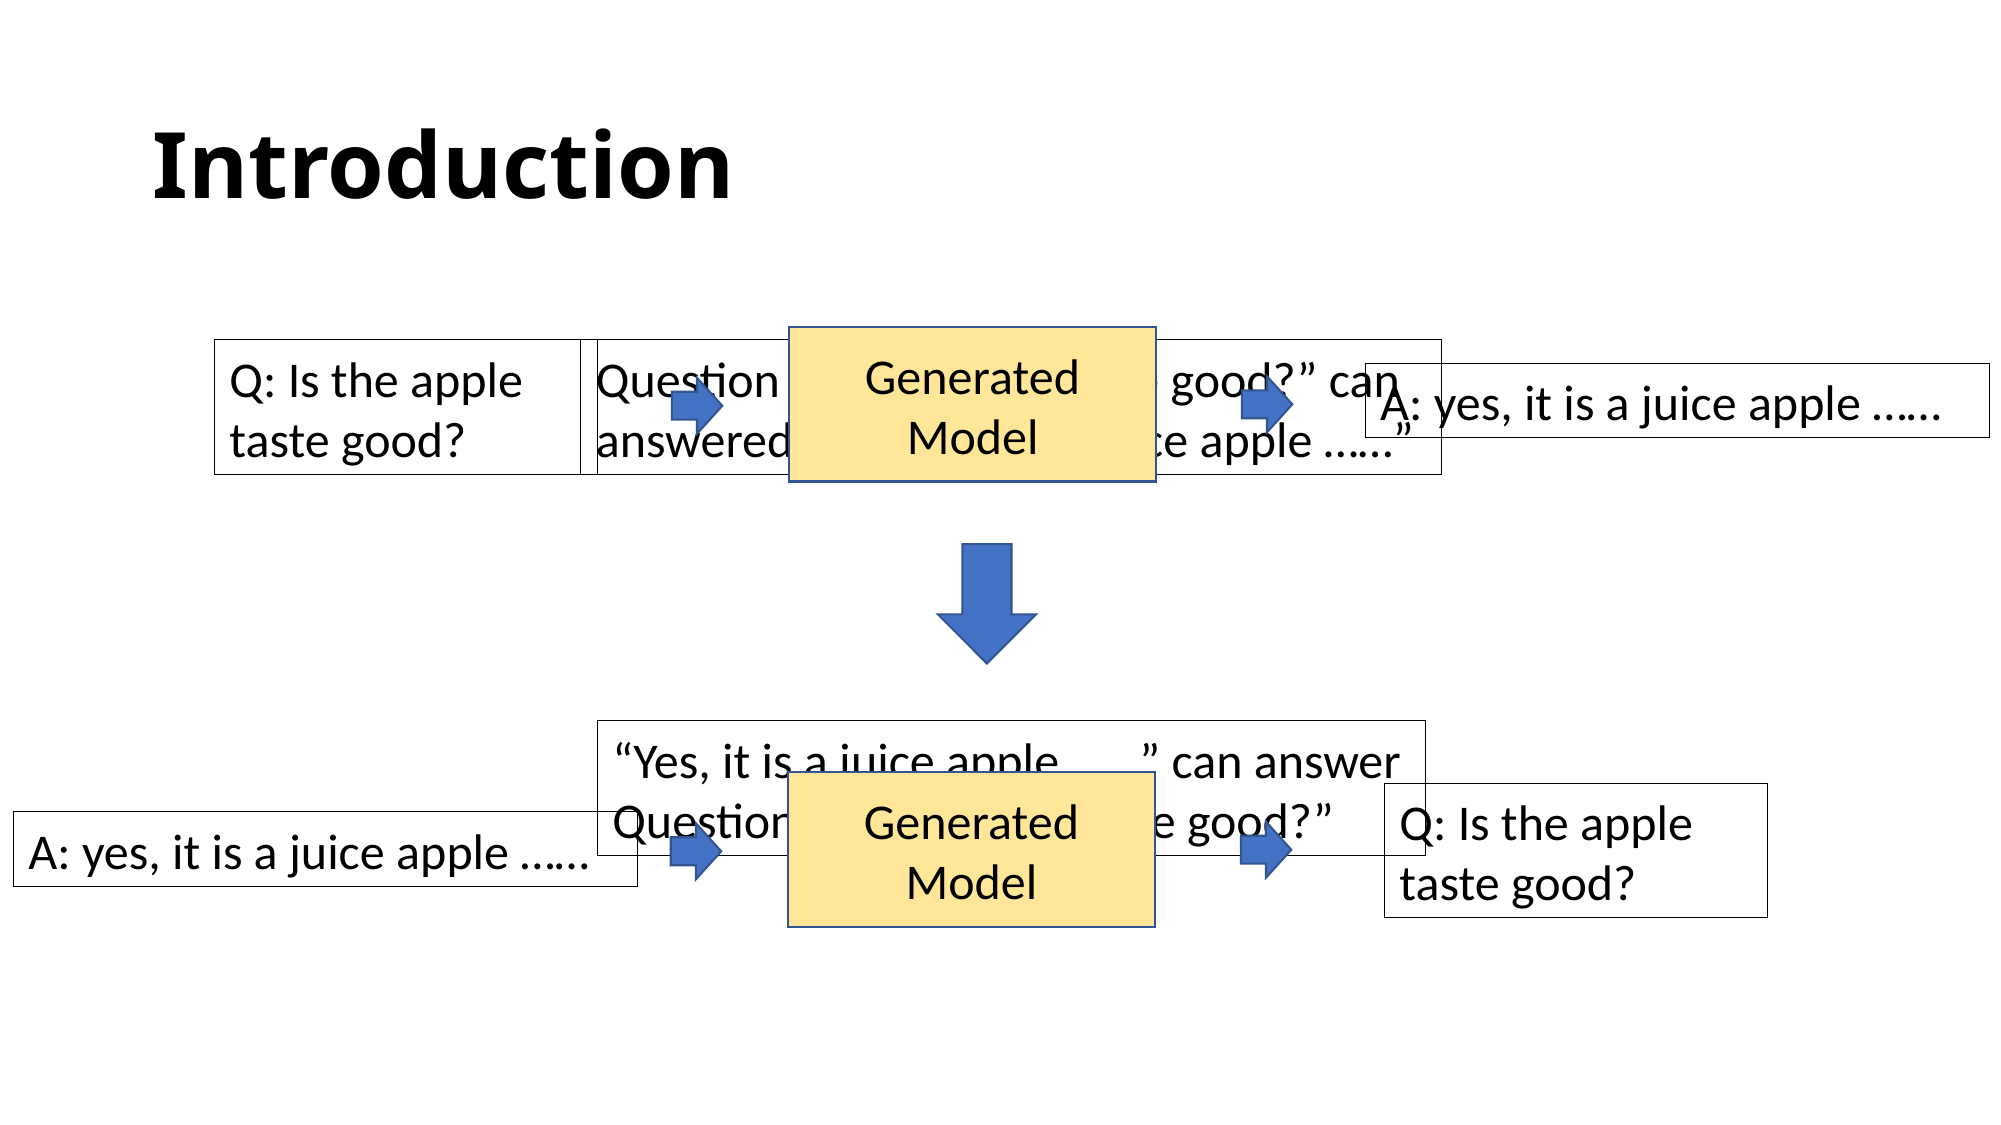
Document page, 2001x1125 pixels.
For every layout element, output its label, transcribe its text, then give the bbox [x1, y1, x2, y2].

text_box [1239, 819, 1293, 881]
text_box Generated Model [787, 771, 1156, 928]
text_box “Yes, it is a juice apple ……” can answer Question “Is the apple taste good?” [597, 720, 1426, 856]
text_box A: yes, it is a juice apple …… [13, 811, 638, 887]
text_box Q: Is the apple taste good? [214, 339, 598, 475]
text_box Generated Model [788, 326, 1157, 483]
text_box Question “Is the apple taste good?” can answered by “Yes, it is a juice apple ……” [1157, 339, 1442, 475]
text_box [1240, 373, 1294, 435]
title Introduction [137, 59, 1863, 278]
text_box [935, 543, 1039, 665]
text_box A: yes, it is a juice apple …… [1365, 363, 1990, 438]
text_box [669, 820, 723, 882]
text_box Q: Is the apple taste good? [1384, 783, 1768, 918]
text_box Question “Is the apple taste good?” can answered by “Yes, it is a juice apple ……” [598, 339, 788, 475]
text_box [670, 375, 724, 437]
